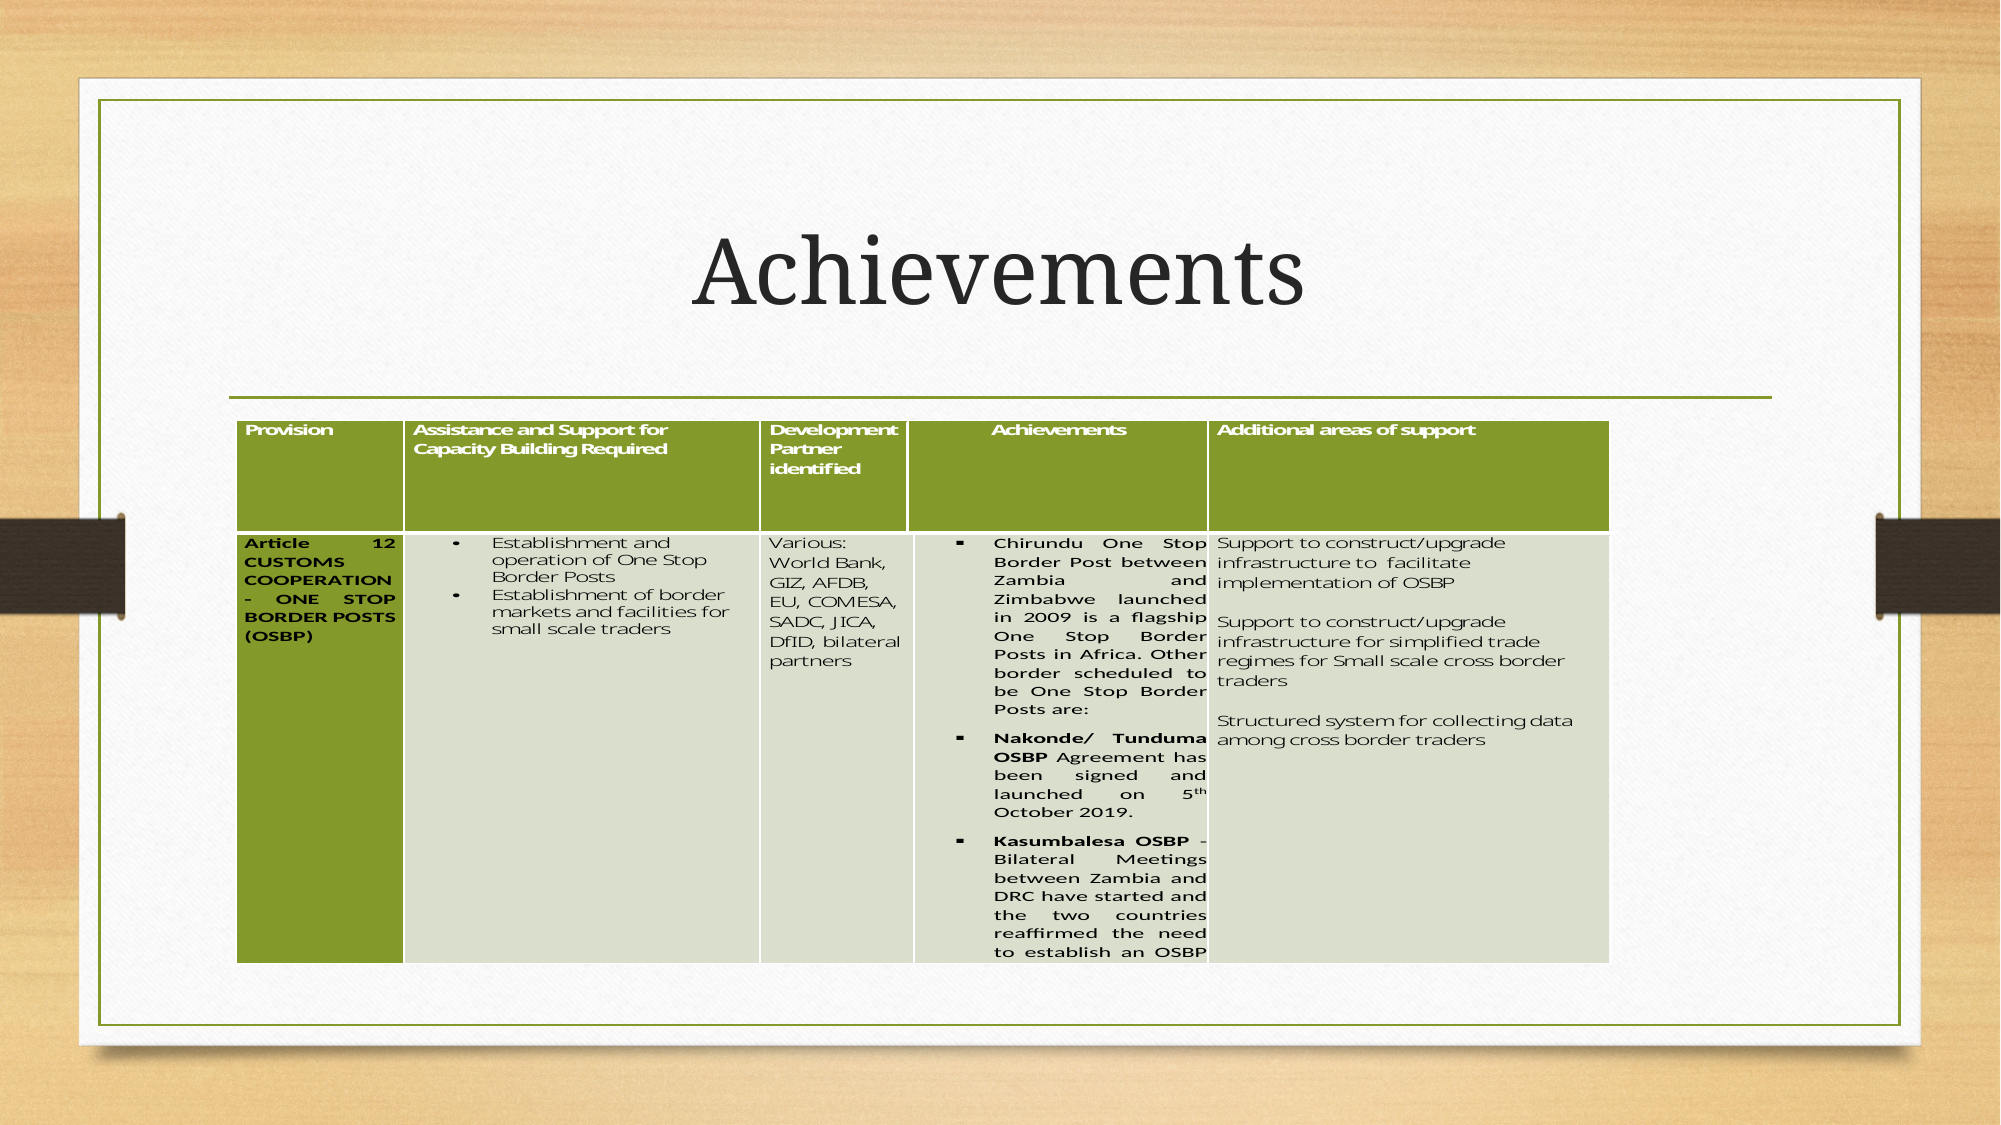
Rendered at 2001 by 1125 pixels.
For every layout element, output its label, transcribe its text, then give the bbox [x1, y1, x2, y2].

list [234, 419, 1756, 964]
picture [0, 0, 2001, 1125]
title Achievements [212, 161, 1788, 375]
